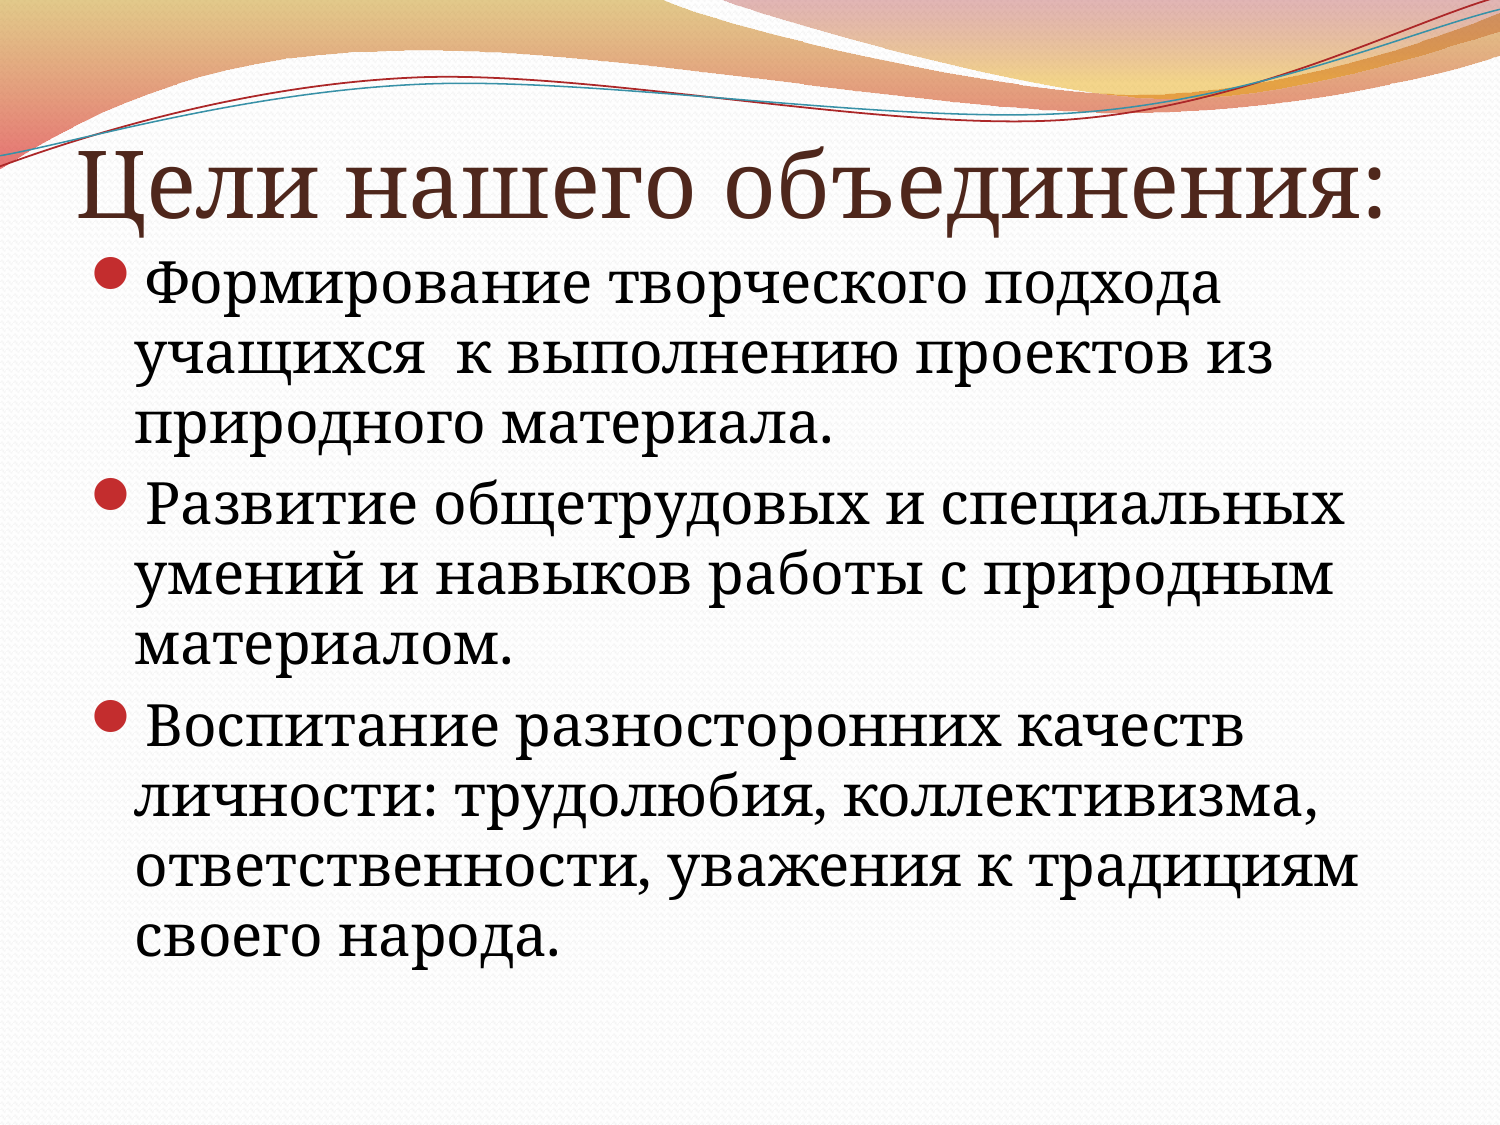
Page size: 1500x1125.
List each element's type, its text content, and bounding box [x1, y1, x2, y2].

list Формирование творческого подхода учащихся к выполнению проектов из природного материала. Развитие общетрудовых и специальных умений и навыков работы с природным материалом. Воспитание разносторонних качеств личности: трудолюбия, коллективизма, ответственности, уважения к традициям своего народа. [75, 237, 1425, 1038]
title Цели нашего объединения: [75, 115, 1425, 237]
